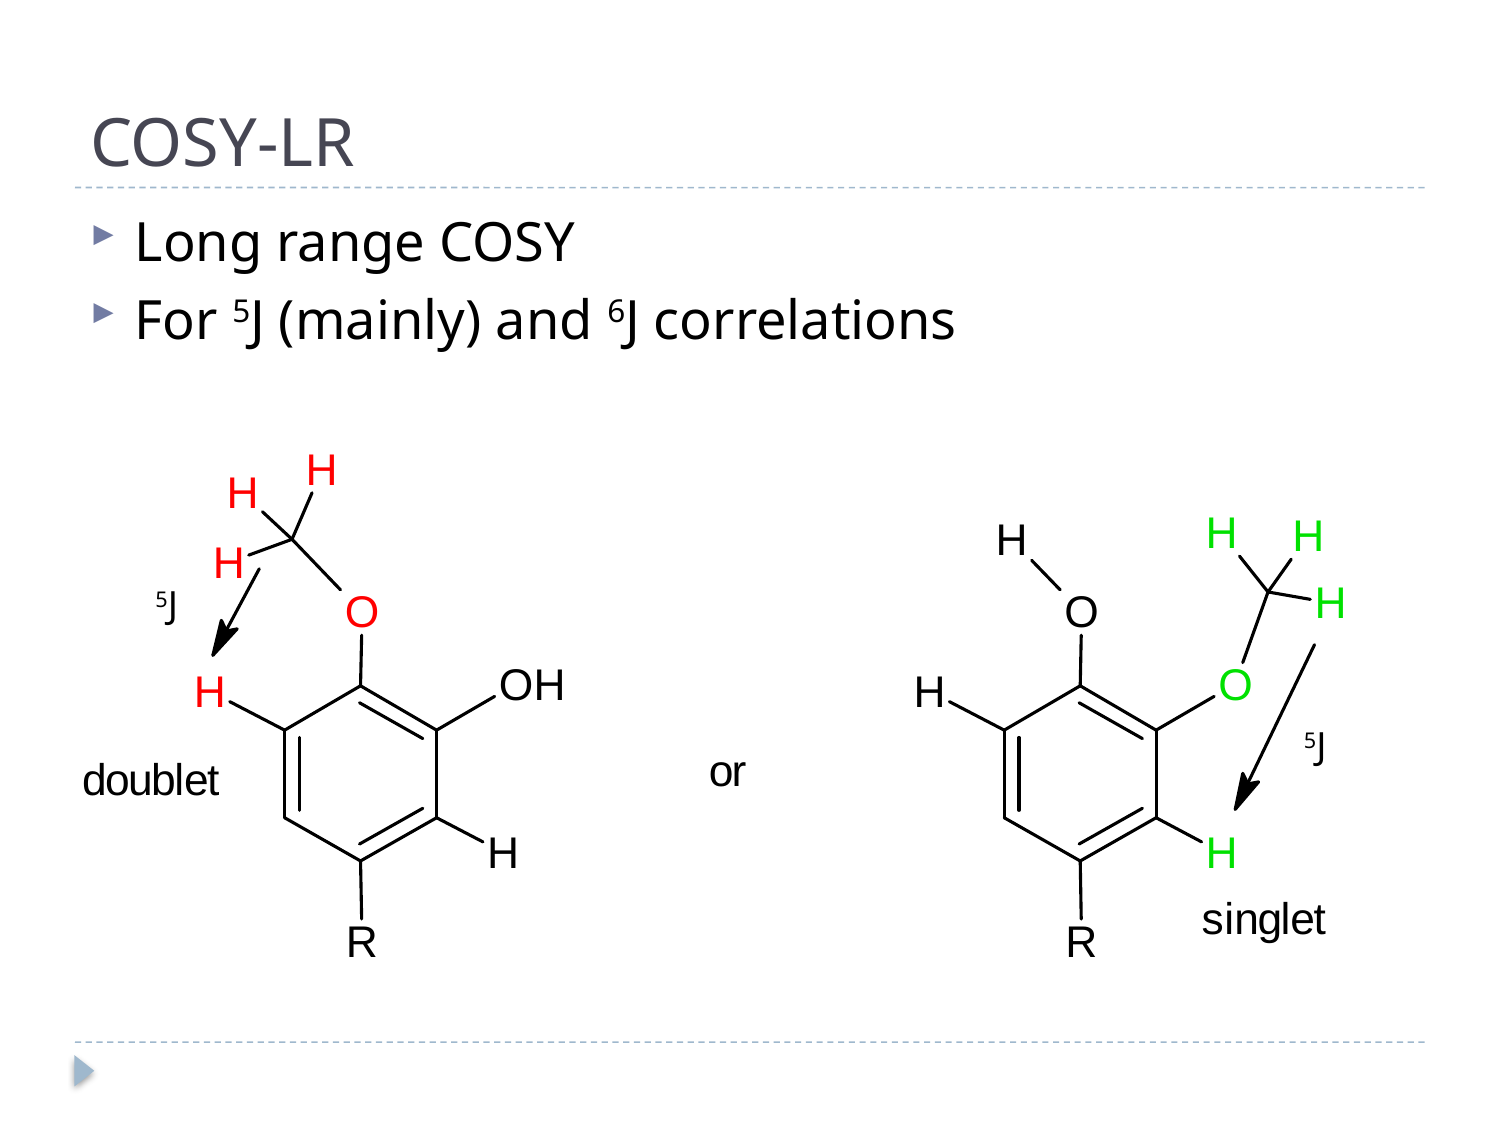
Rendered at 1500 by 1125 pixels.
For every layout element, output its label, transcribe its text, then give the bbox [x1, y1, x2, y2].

list Long range COSY For 5J (mainly) and 6J correlations [75, 200, 1425, 1010]
title COSY-LR [75, 24, 1425, 188]
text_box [81, 445, 1348, 968]
